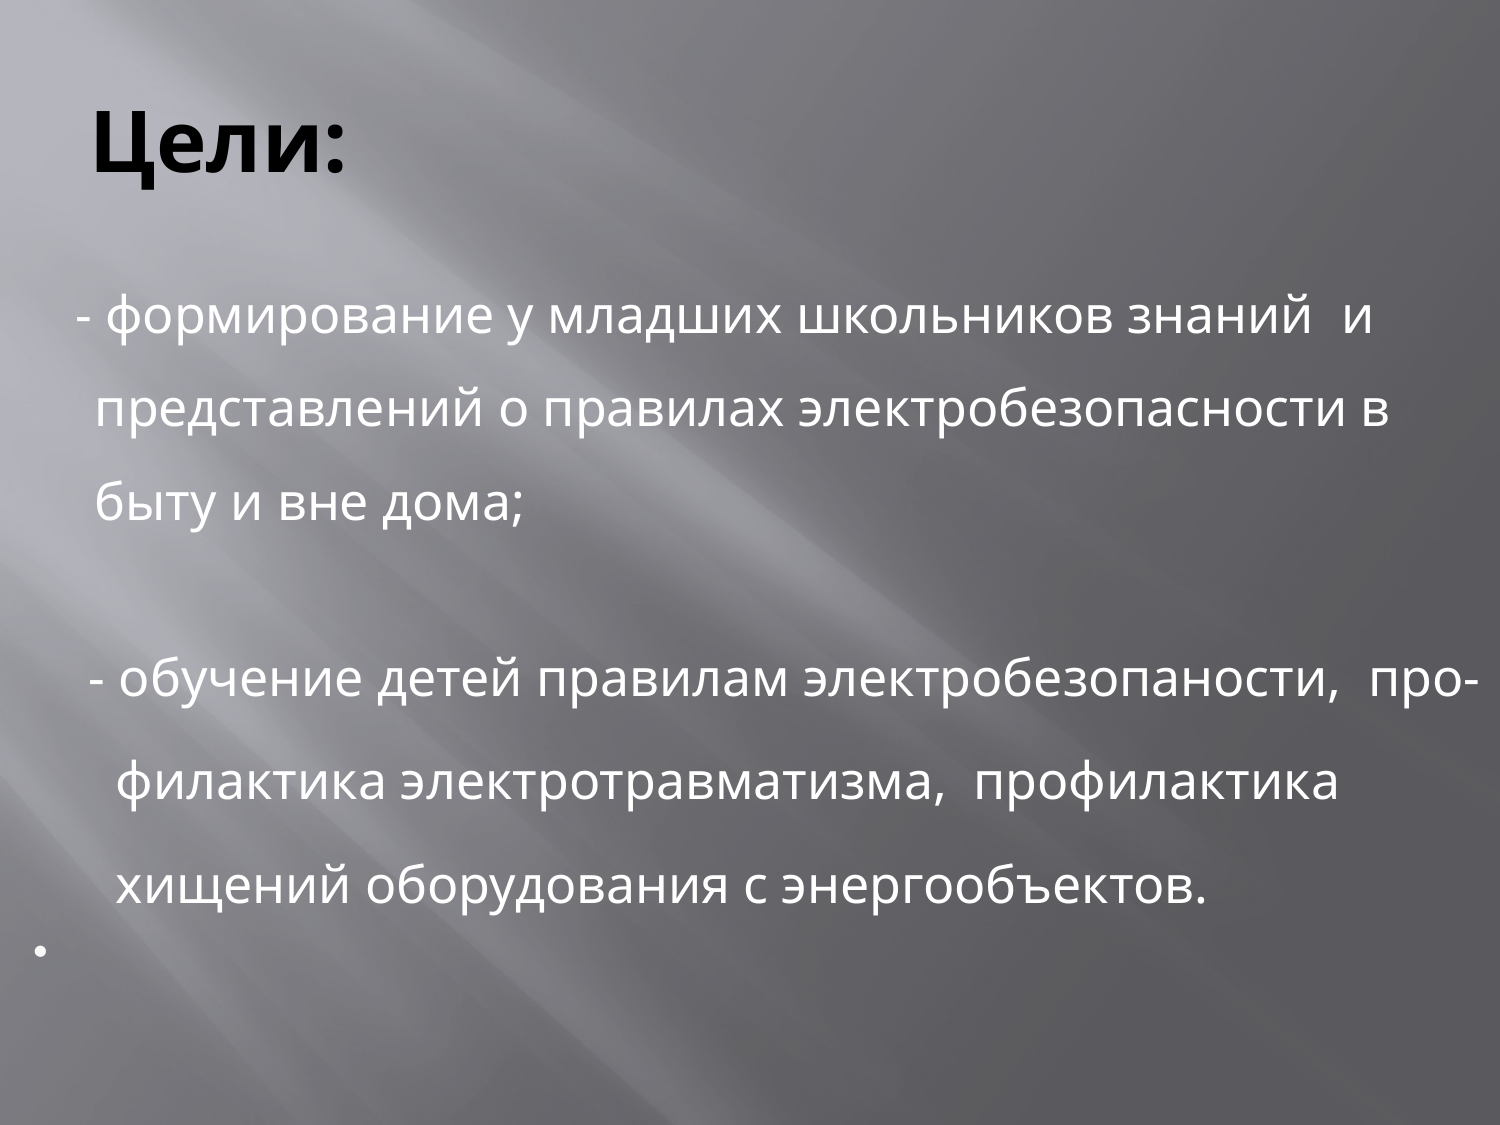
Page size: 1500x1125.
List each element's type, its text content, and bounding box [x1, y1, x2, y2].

title Цели: [75, 45, 1425, 233]
list - формирование у младших школьников знаний и представлений о правилах электробезопасности в быту и вне дома; - обучение детей правилам электробезопаности, про- филактика электротравматизма, профилактика хищений оборудования с энергообъектов. [0, 243, 1500, 1094]
